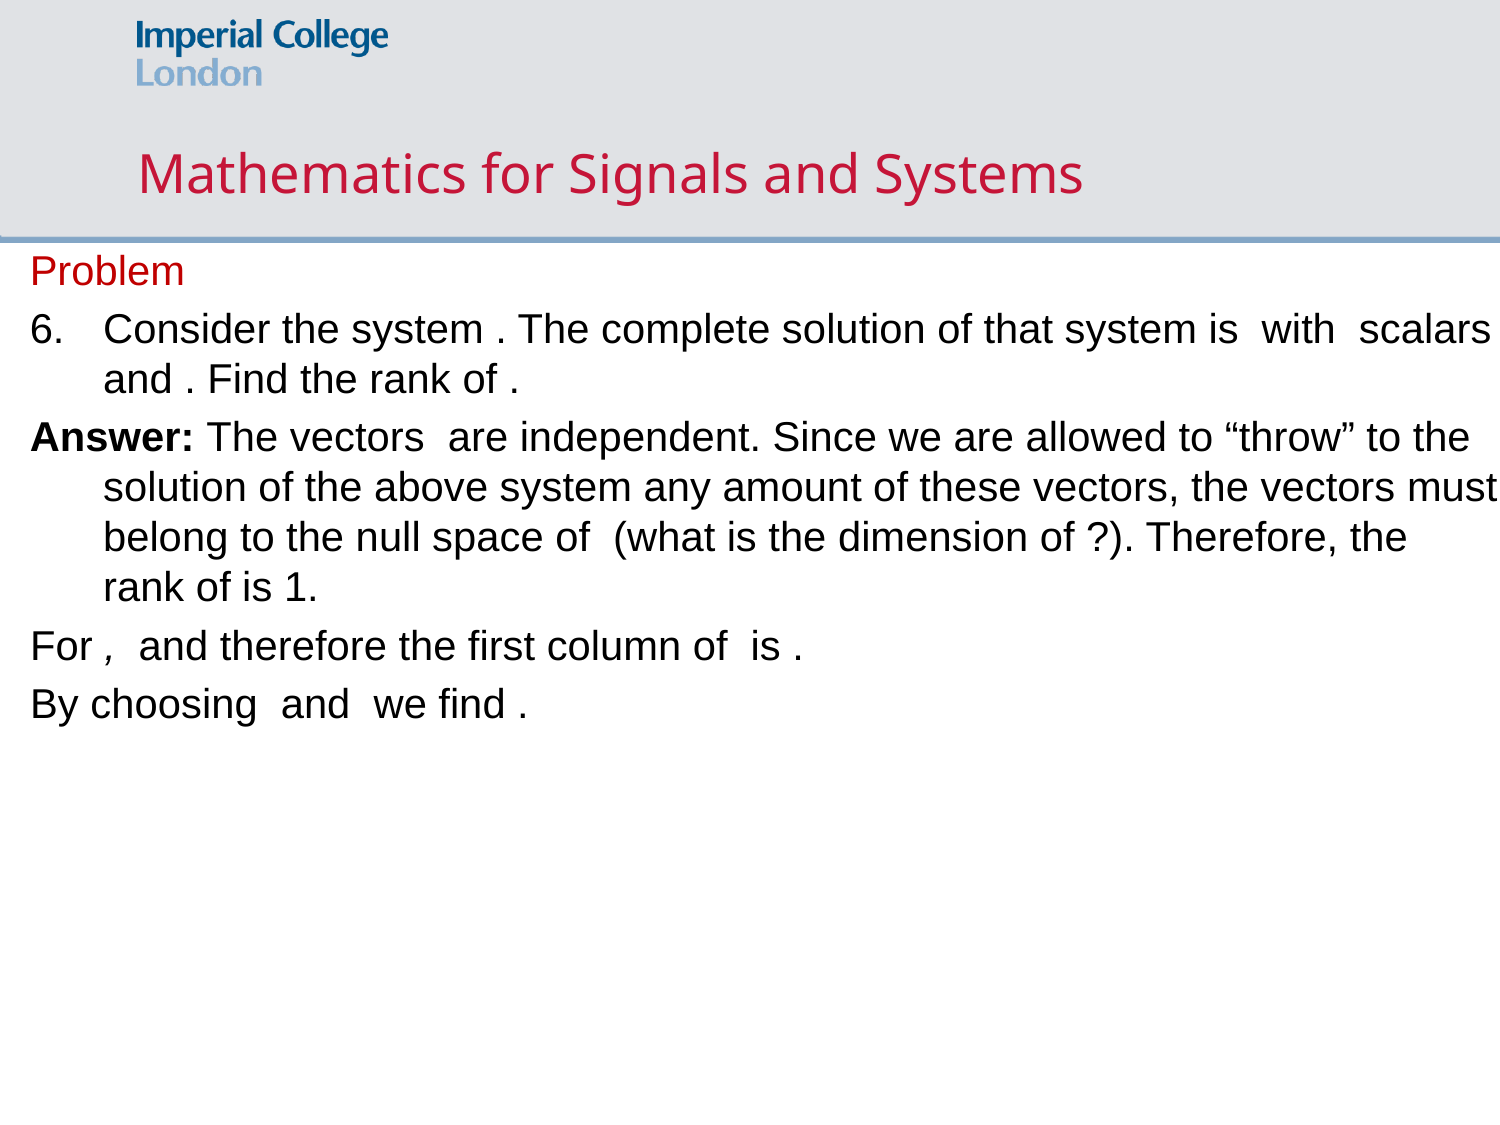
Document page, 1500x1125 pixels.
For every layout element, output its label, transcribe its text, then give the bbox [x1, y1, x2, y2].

title Mathematics for Signals and Systems [137, 99, 1375, 205]
picture [0, 0, 1500, 243]
